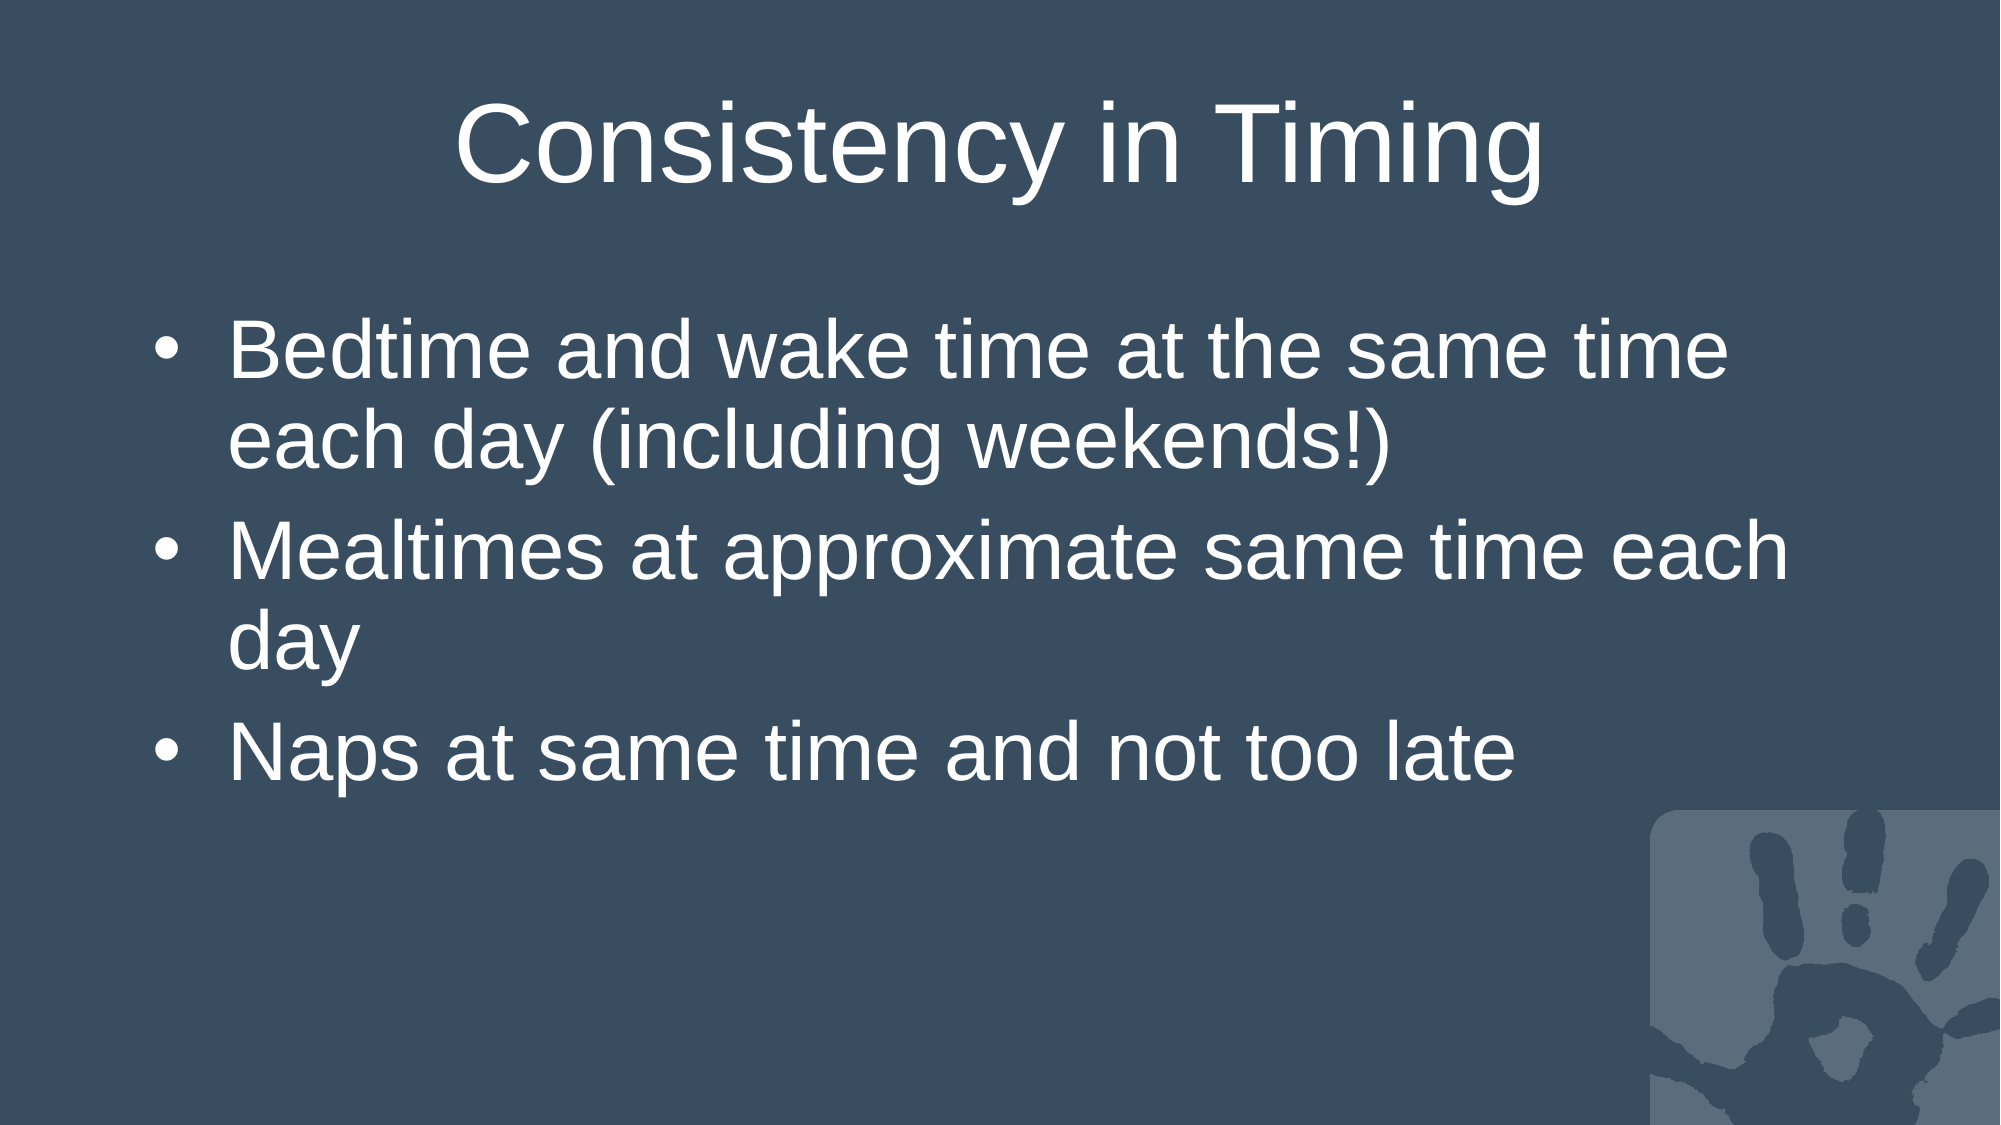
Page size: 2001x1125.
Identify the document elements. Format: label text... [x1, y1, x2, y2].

title Consistency in Timing [0, 37, 2000, 255]
list Bedtime and wake time at the same time each day (including weekends!) Mealtimes at approximate same time each day Naps at same time and not too late [137, 299, 1863, 1014]
